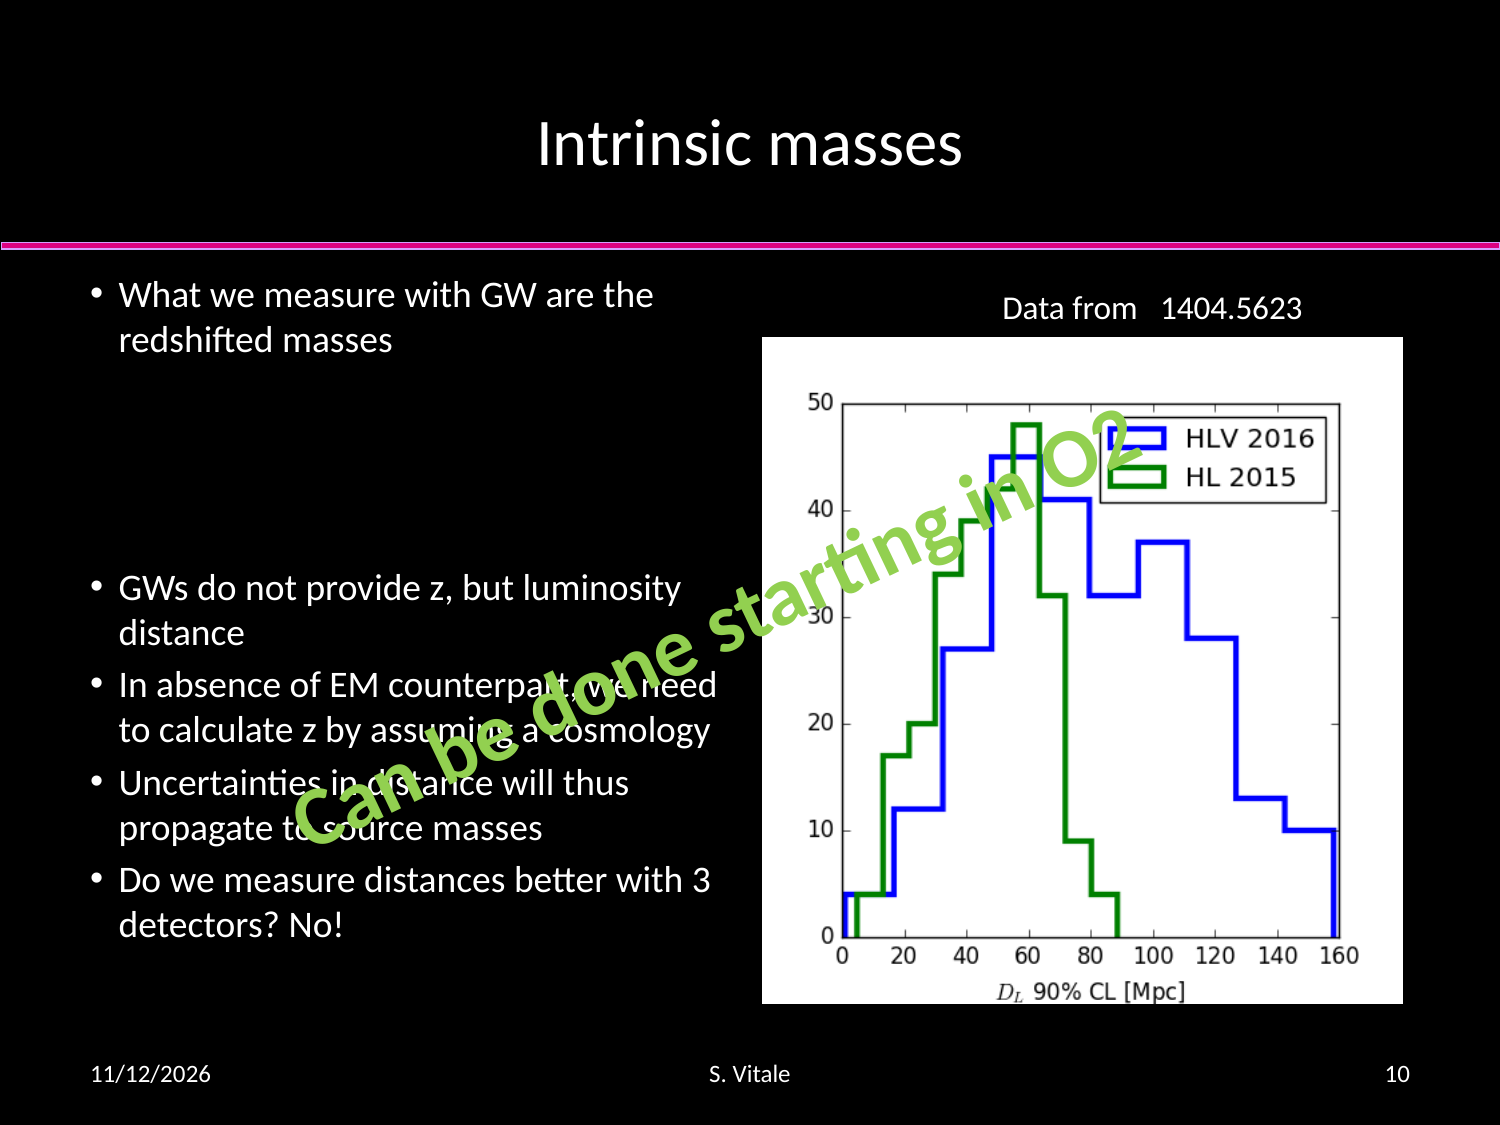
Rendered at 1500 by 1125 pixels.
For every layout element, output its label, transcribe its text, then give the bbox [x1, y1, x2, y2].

slide_number 10 [1074, 1042, 1425, 1103]
text_box Data from 1404.5623 [987, 279, 1325, 334]
picture [762, 337, 1403, 1004]
text_box Can be done starting in O2 [212, 538, 757, 901]
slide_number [75, 1042, 425, 1103]
footer S. Vitale [512, 1042, 988, 1103]
title Intrinsic masses [75, 45, 1425, 233]
